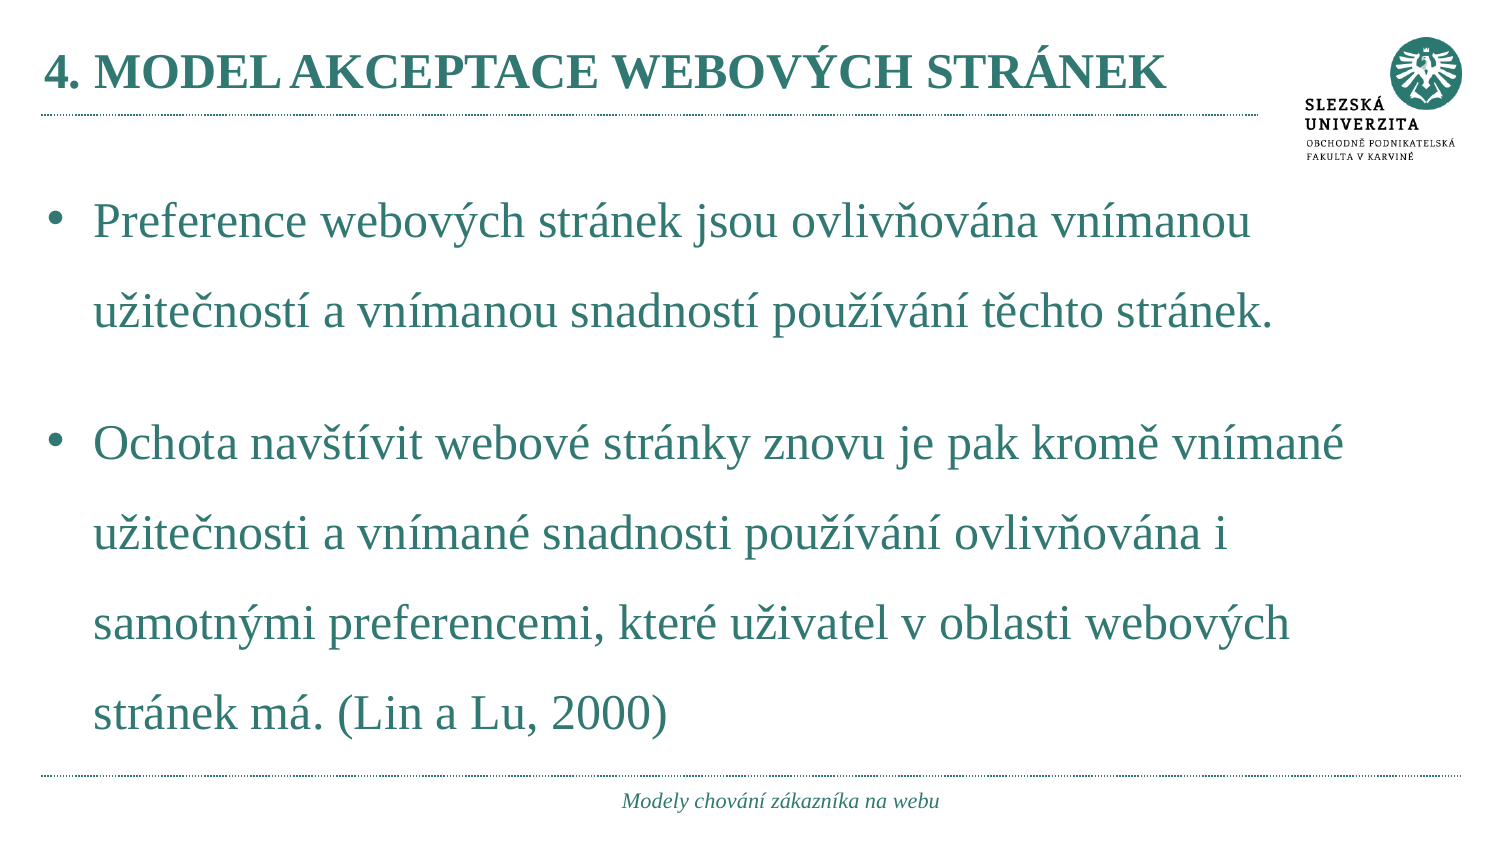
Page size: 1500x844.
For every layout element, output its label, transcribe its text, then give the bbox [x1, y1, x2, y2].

text_box Preference webových stránek jsou ovlivňována vnímanou užitečností a vnímanou snadností používání těchto stránek. Ochota navštívit webové stránky znovu je pak kromě vnímané užitečnosti a vnímané snadnosti používání ovlivňována i samotnými preferencemi, které uživatel v oblasti webových stránek má. (Lin a Lu, 2000) [32, 150, 1456, 747]
text_box Modely chování zákazníka na webu [371, 776, 1191, 822]
title 4. MODEL AKCEPTACE WEBOVÝCH STRÁNEK [29, 31, 1306, 115]
picture [1305, 37, 1462, 160]
